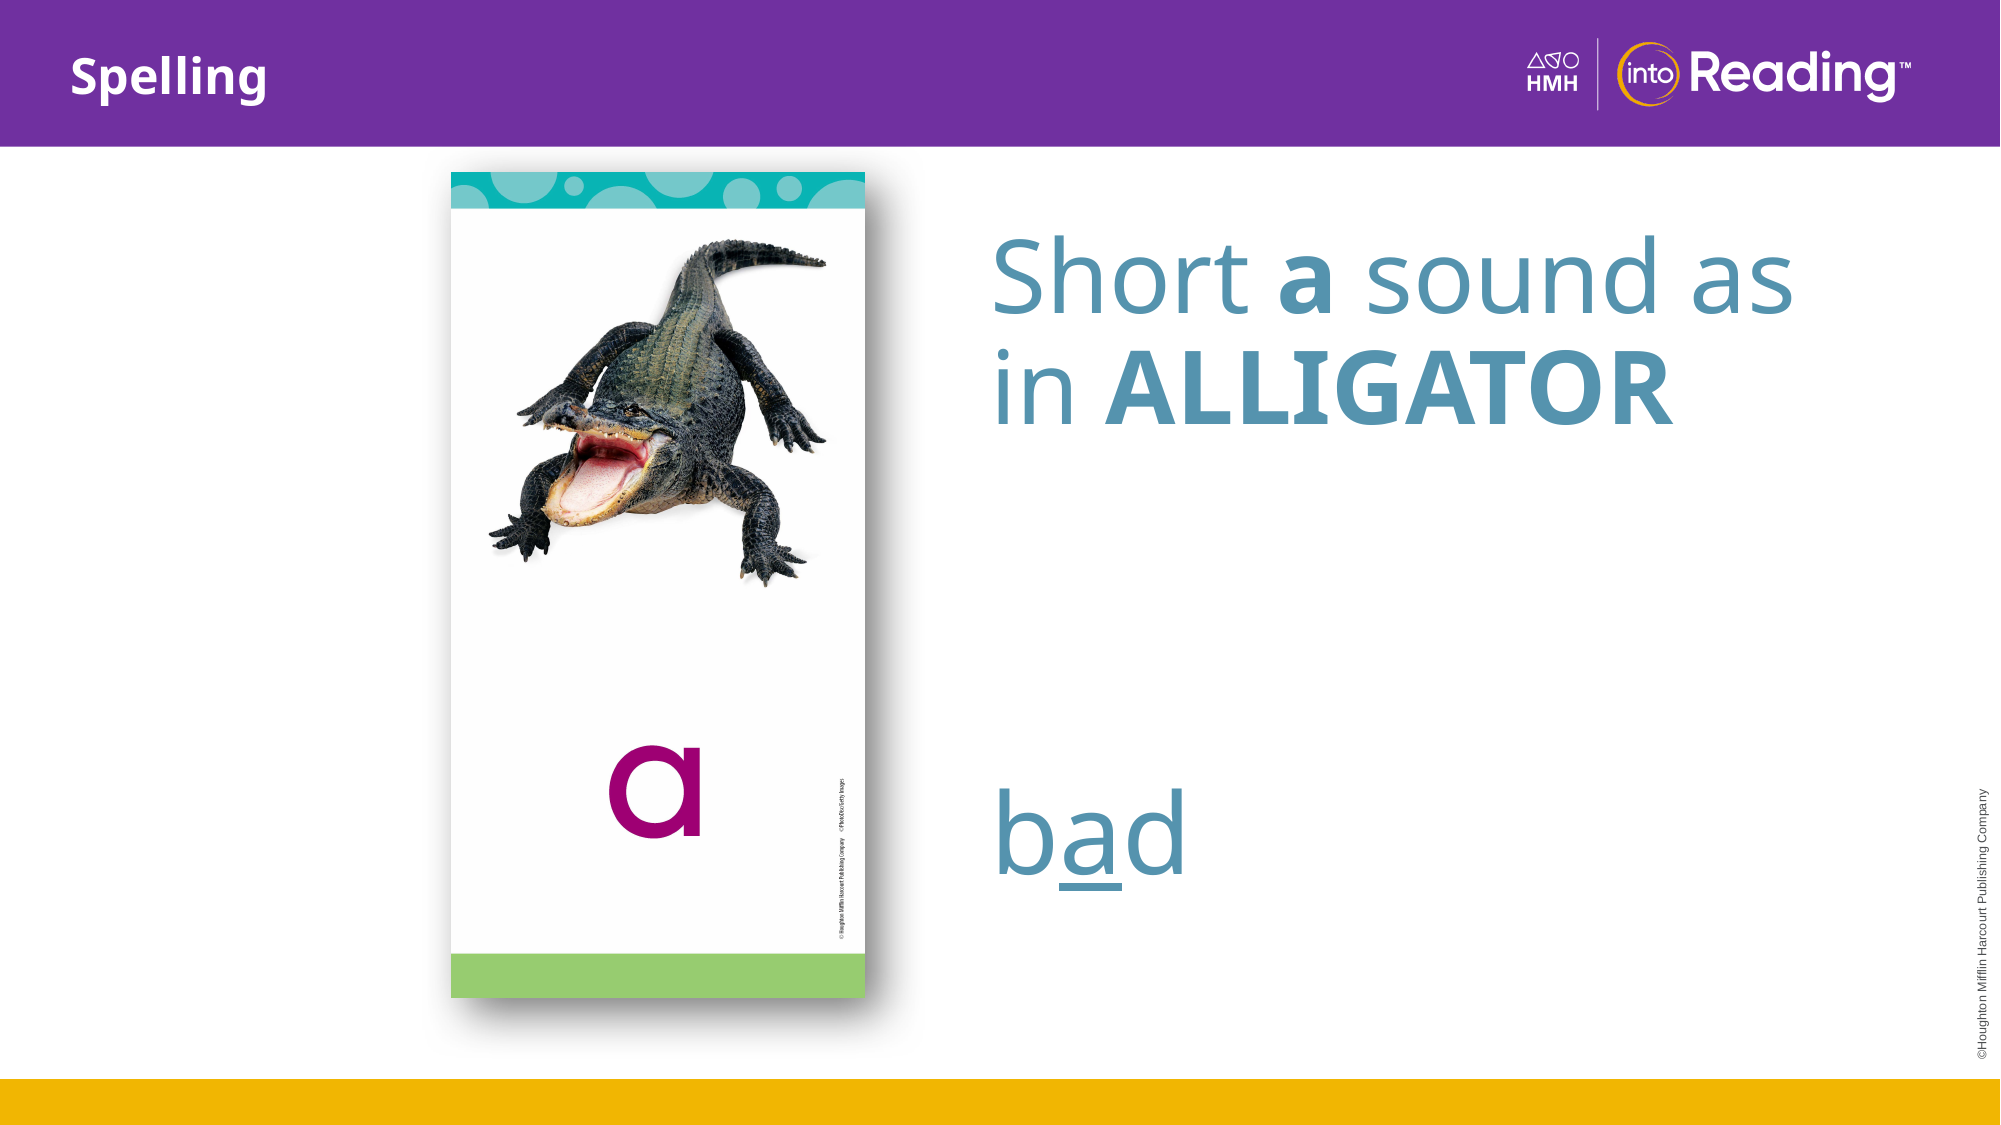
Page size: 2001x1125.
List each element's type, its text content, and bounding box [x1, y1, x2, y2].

text_box ©Houghton Mifflin Harcourt Publishing Company [1962, 769, 2000, 1060]
picture [1527, 38, 1911, 121]
picture [451, 172, 865, 998]
text_box Short a sound as in ALLIGATOR bad [975, 421, 1852, 814]
